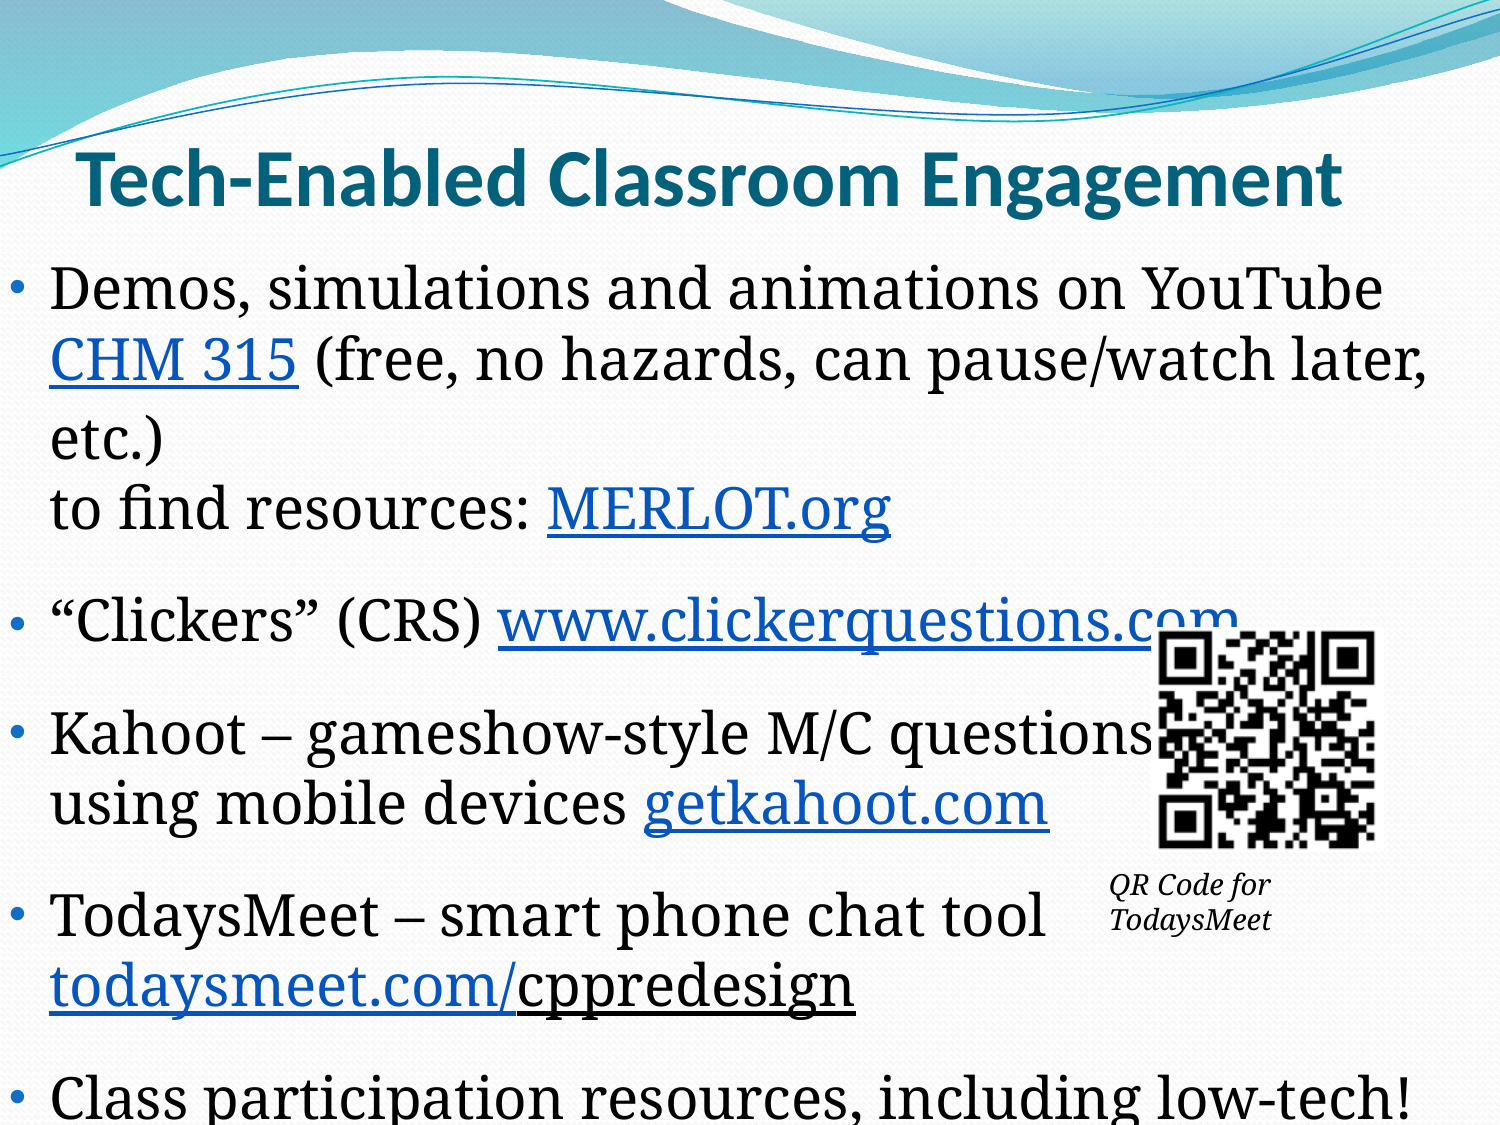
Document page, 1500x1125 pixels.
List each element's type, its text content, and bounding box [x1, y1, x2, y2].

list Demos, simulations and animations on YouTube CHM 315 (free, no hazards, can pause/watch later, etc.) to find resources: MERLOT.org “Clickers” (CRS) www.clickerquestions.com Kahoot – gameshow-style M/C questions using mobile devices getkahoot.com TodaysMeet – smart phone chat tool todaysmeet.com/cppredesign Class participation resources, including low-tech! www.stephenbrookfield.com (Workshop Materials link) [0, 244, 1480, 1116]
picture [1150, 627, 1384, 852]
title Tech-Enabled Classroom Engagement [75, 35, 1425, 224]
text_box QR Code for TodaysMeet [1093, 858, 1451, 944]
